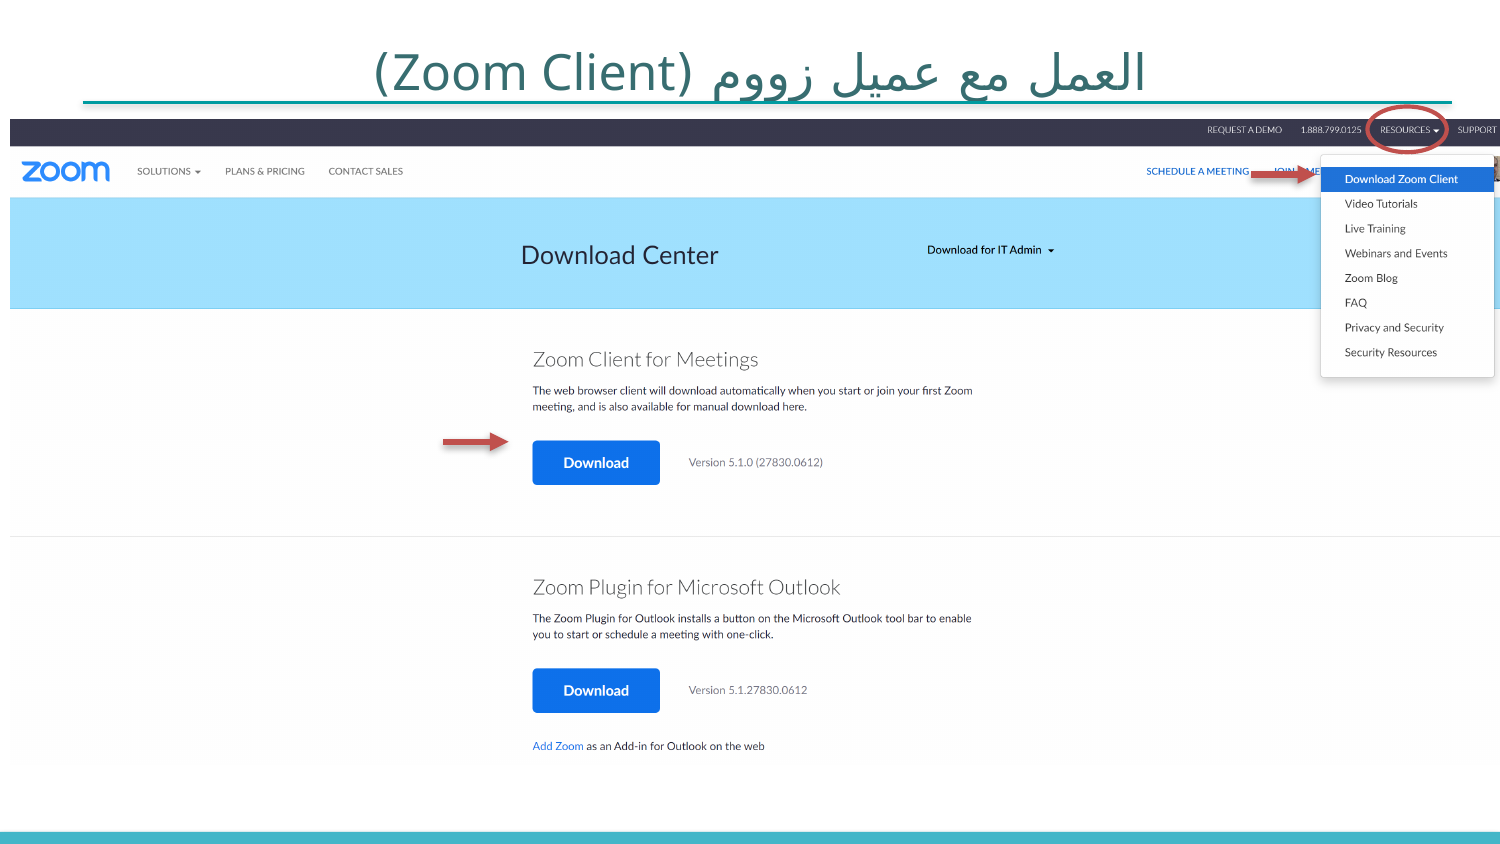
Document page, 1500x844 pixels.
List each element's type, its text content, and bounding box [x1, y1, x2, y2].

text_box [1370, 110, 1444, 117]
text_box العمل مع عميل زووم (Zoom Client) [68, 0, 1453, 117]
picture [10, 118, 1500, 765]
text_box [0, 831, 1500, 844]
